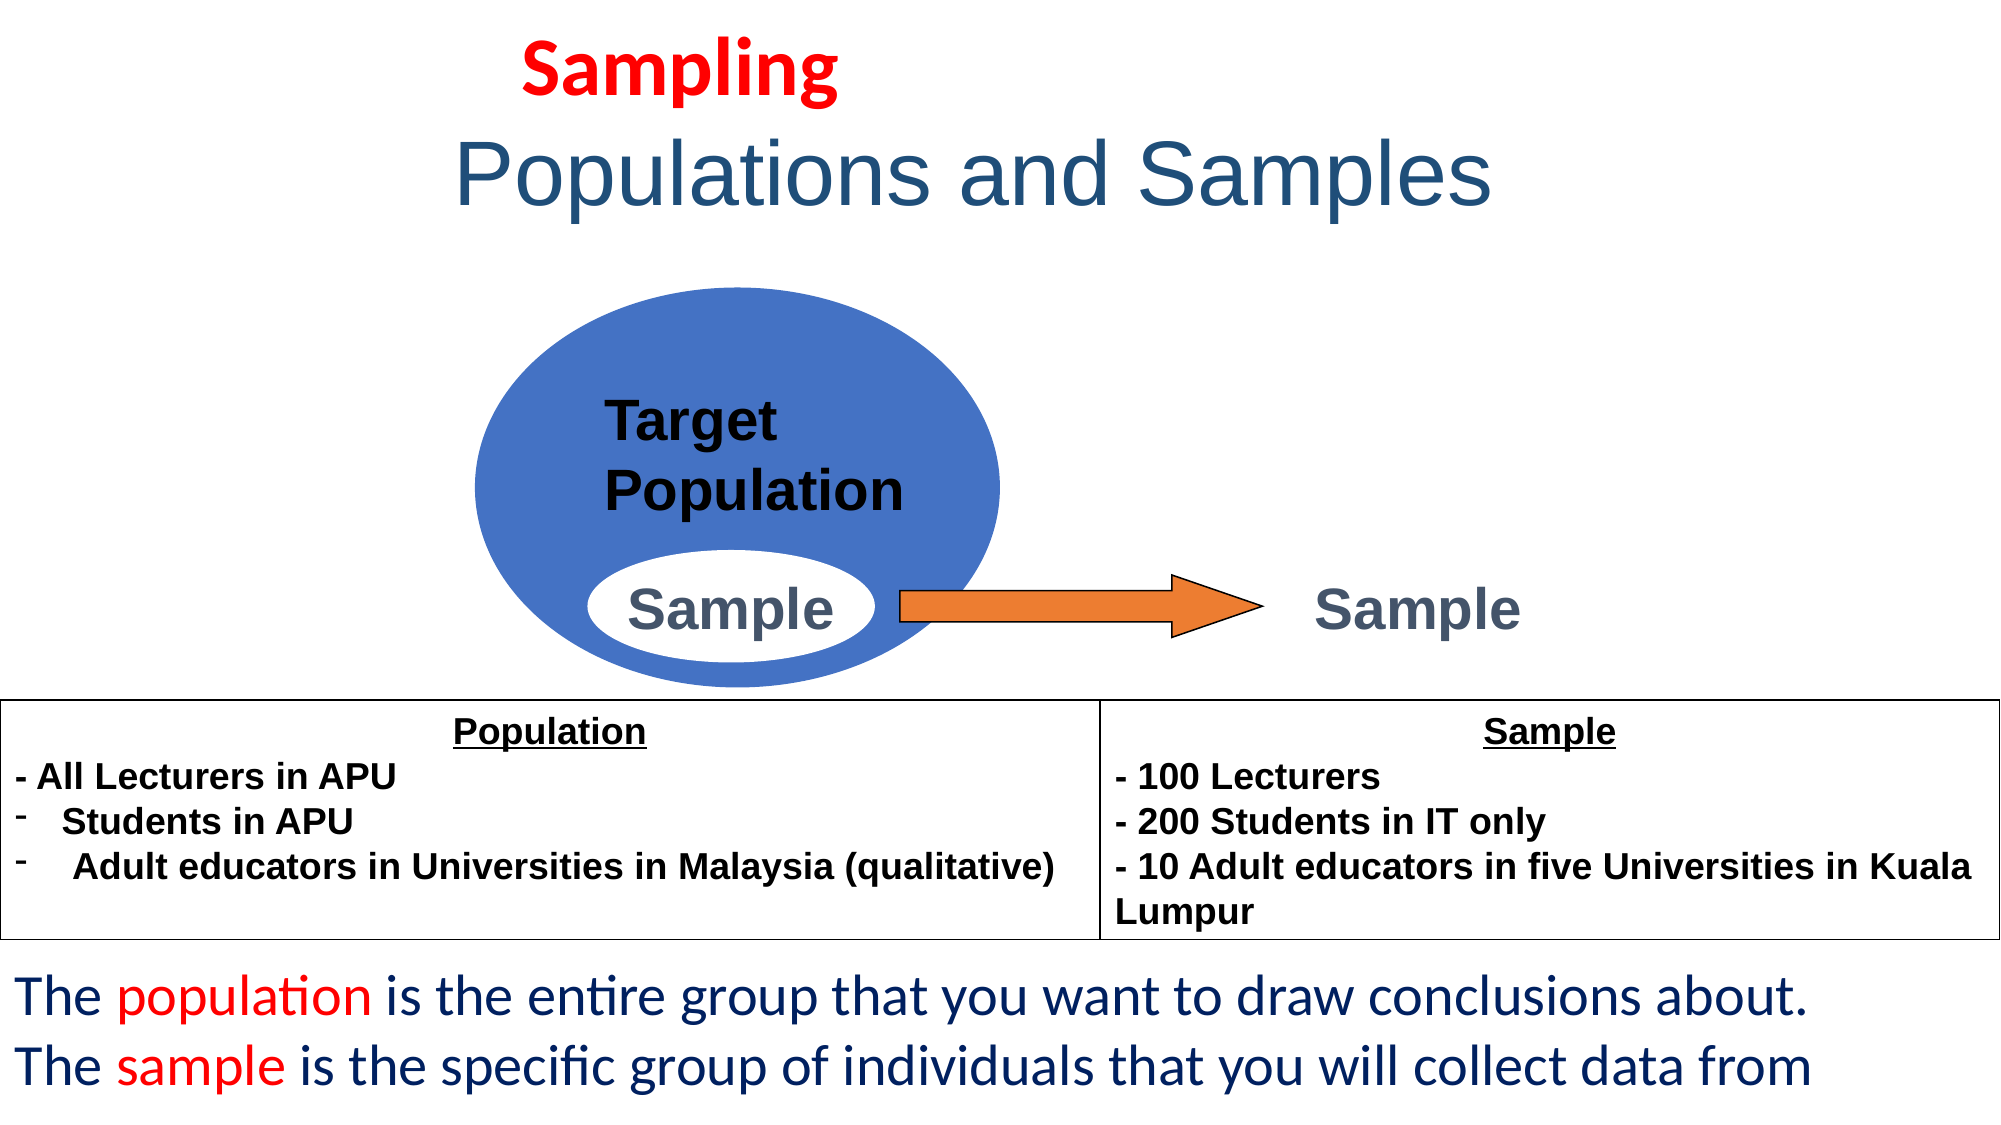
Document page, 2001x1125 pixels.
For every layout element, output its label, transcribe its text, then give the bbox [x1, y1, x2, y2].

text_box [899, 574, 1263, 638]
text_box Sample - 100 Lecturers - 200 Students in IT only - 10 Adult educators in five Universities in Kuala Lumpur [1099, 699, 2000, 940]
text_box Sample [587, 549, 875, 663]
text_box Population - All Lecturers in APU Students in APU Adult educators in Universities in Malaysia (qualitative) [0, 699, 1099, 940]
title Populations and Samples [438, 101, 1718, 250]
text_box The population is the entire group that you want to draw conclusions about. The sample is the specific group of individuals that you will collect data from [0, 949, 2000, 1105]
text_box [474, 287, 1000, 688]
text_box Sampling [506, 4, 873, 120]
text_box Sample [1274, 550, 1563, 663]
text_box Target Population [589, 374, 920, 530]
